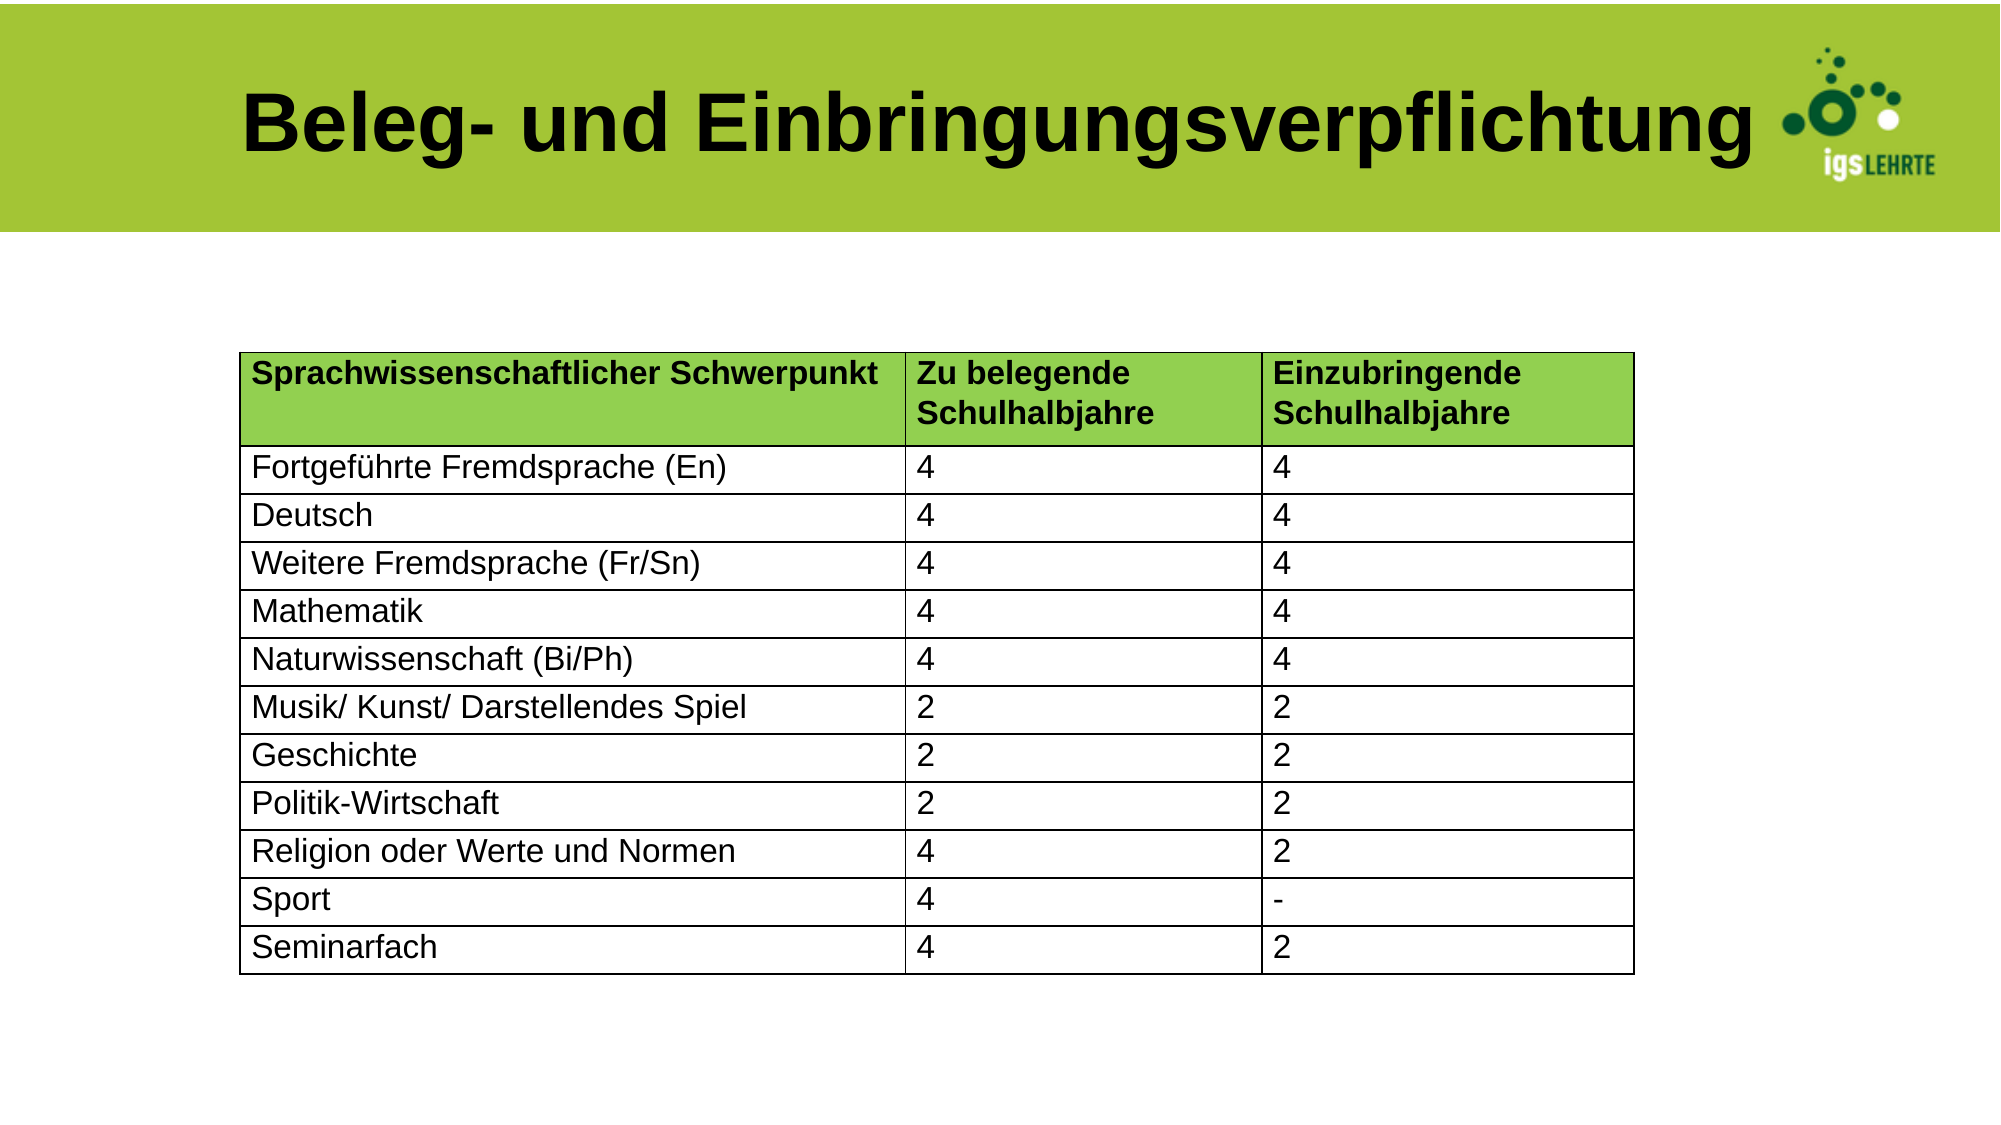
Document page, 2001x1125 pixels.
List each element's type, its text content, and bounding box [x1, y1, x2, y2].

table_cell 2 [1263, 735, 1633, 781]
table_cell Deutsch [241, 495, 905, 541]
table_cell 4 [1263, 543, 1633, 589]
table_cell 4 [906, 591, 1261, 637]
table_cell Musik/ Kunst/ Darstellendes Spiel [241, 687, 905, 733]
table_cell 4 [906, 639, 1261, 685]
table_cell 2 [1263, 783, 1633, 829]
table_cell 4 [906, 879, 1261, 925]
table_cell Weitere Fremdsprache (Fr/Sn) [241, 543, 905, 589]
table_cell 2 [906, 735, 1261, 781]
table_cell 2 [906, 687, 1261, 733]
table_header Sprachwissenschaftlicher Schwerpunkt [241, 353, 905, 445]
table_cell Naturwissenschaft (Bi/Ph) [241, 639, 905, 685]
table_cell 4 [906, 831, 1261, 877]
table_cell 4 [1263, 591, 1633, 637]
table_cell 4 [1263, 447, 1633, 493]
table_cell Sport [241, 879, 905, 925]
picture [0, 4, 2000, 232]
table_cell 4 [906, 495, 1261, 541]
table_cell 2 [1263, 687, 1633, 733]
table_cell 4 [906, 543, 1261, 589]
table_header Zu belegende Schulhalbjahre [906, 353, 1261, 445]
table_cell 4 [906, 927, 1261, 973]
table_cell 2 [1263, 831, 1633, 877]
table_cell 2 [906, 783, 1261, 829]
table_cell 4 [906, 447, 1261, 493]
table_cell Fortgeführte Fremdsprache (En) [241, 447, 905, 493]
table_cell Mathematik [241, 591, 905, 637]
table_cell Religion oder Werte und Normen [241, 831, 905, 877]
table_header Einzubringende Schulhalbjahre [1263, 353, 1633, 445]
table_cell 4 [1263, 639, 1633, 685]
table_cell Politik-Wirtschaft [241, 783, 905, 829]
table_cell - [1263, 879, 1633, 925]
table_cell Geschichte [241, 735, 905, 781]
table_cell 2 [1263, 927, 1633, 973]
table_cell Seminarfach [241, 927, 905, 973]
table_cell 4 [1263, 495, 1633, 541]
